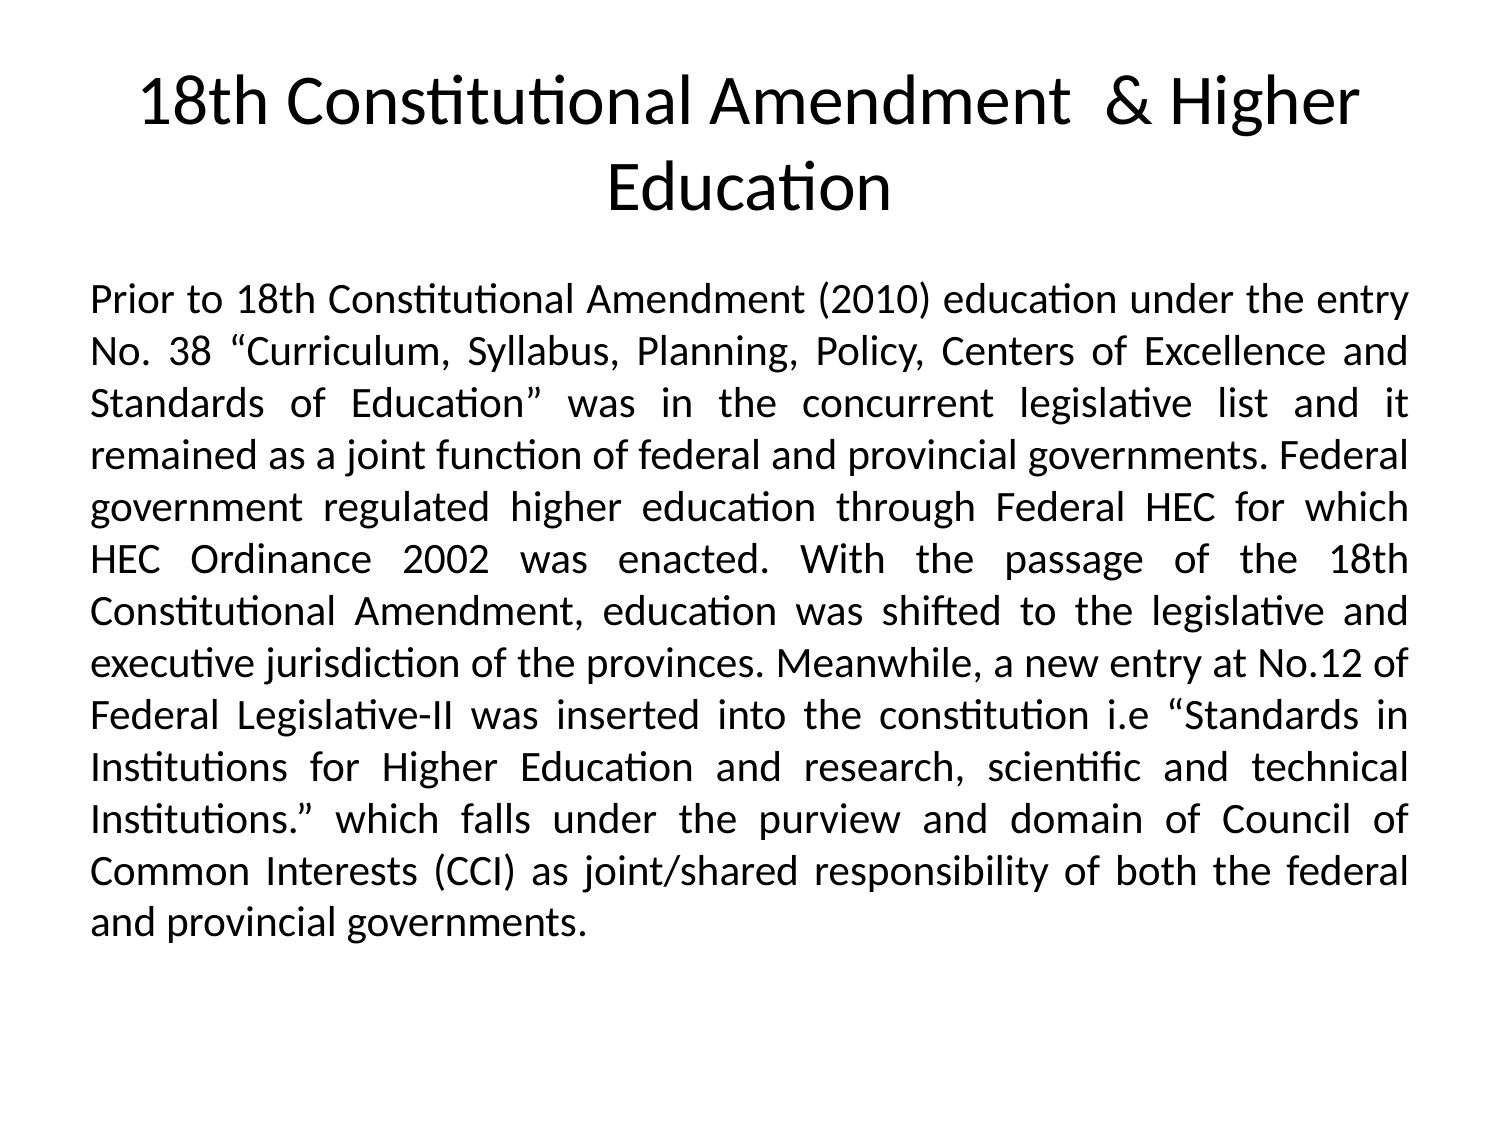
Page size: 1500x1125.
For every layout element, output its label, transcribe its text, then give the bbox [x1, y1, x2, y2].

list Prior to 18th Constitutional Amendment (2010) education under the entry No. 38 “Curriculum, Syllabus, Planning, Policy, Centers of Excellence and Standards of Education” was in the concurrent legislative list and it remained as a joint function of federal and provincial governments. Federal government regulated higher education through Federal HEC for which HEC Ordinance 2002 was enacted. With the passage of the 18th Constitutional Amendment, education was shifted to the legislative and executive jurisdiction of the provinces. Meanwhile, a new entry at No.12 of Federal Legislative-II was inserted into the constitution i.e “Standards in Institutions for Higher Education and research, scientific and technical Institutions.” which falls under the purview and domain of Council of Common Interests (CCI) as joint/shared responsibility of both the federal and provincial governments. [75, 262, 1425, 1005]
title 18th Constitutional Amendment & Higher Education [75, 45, 1425, 233]
